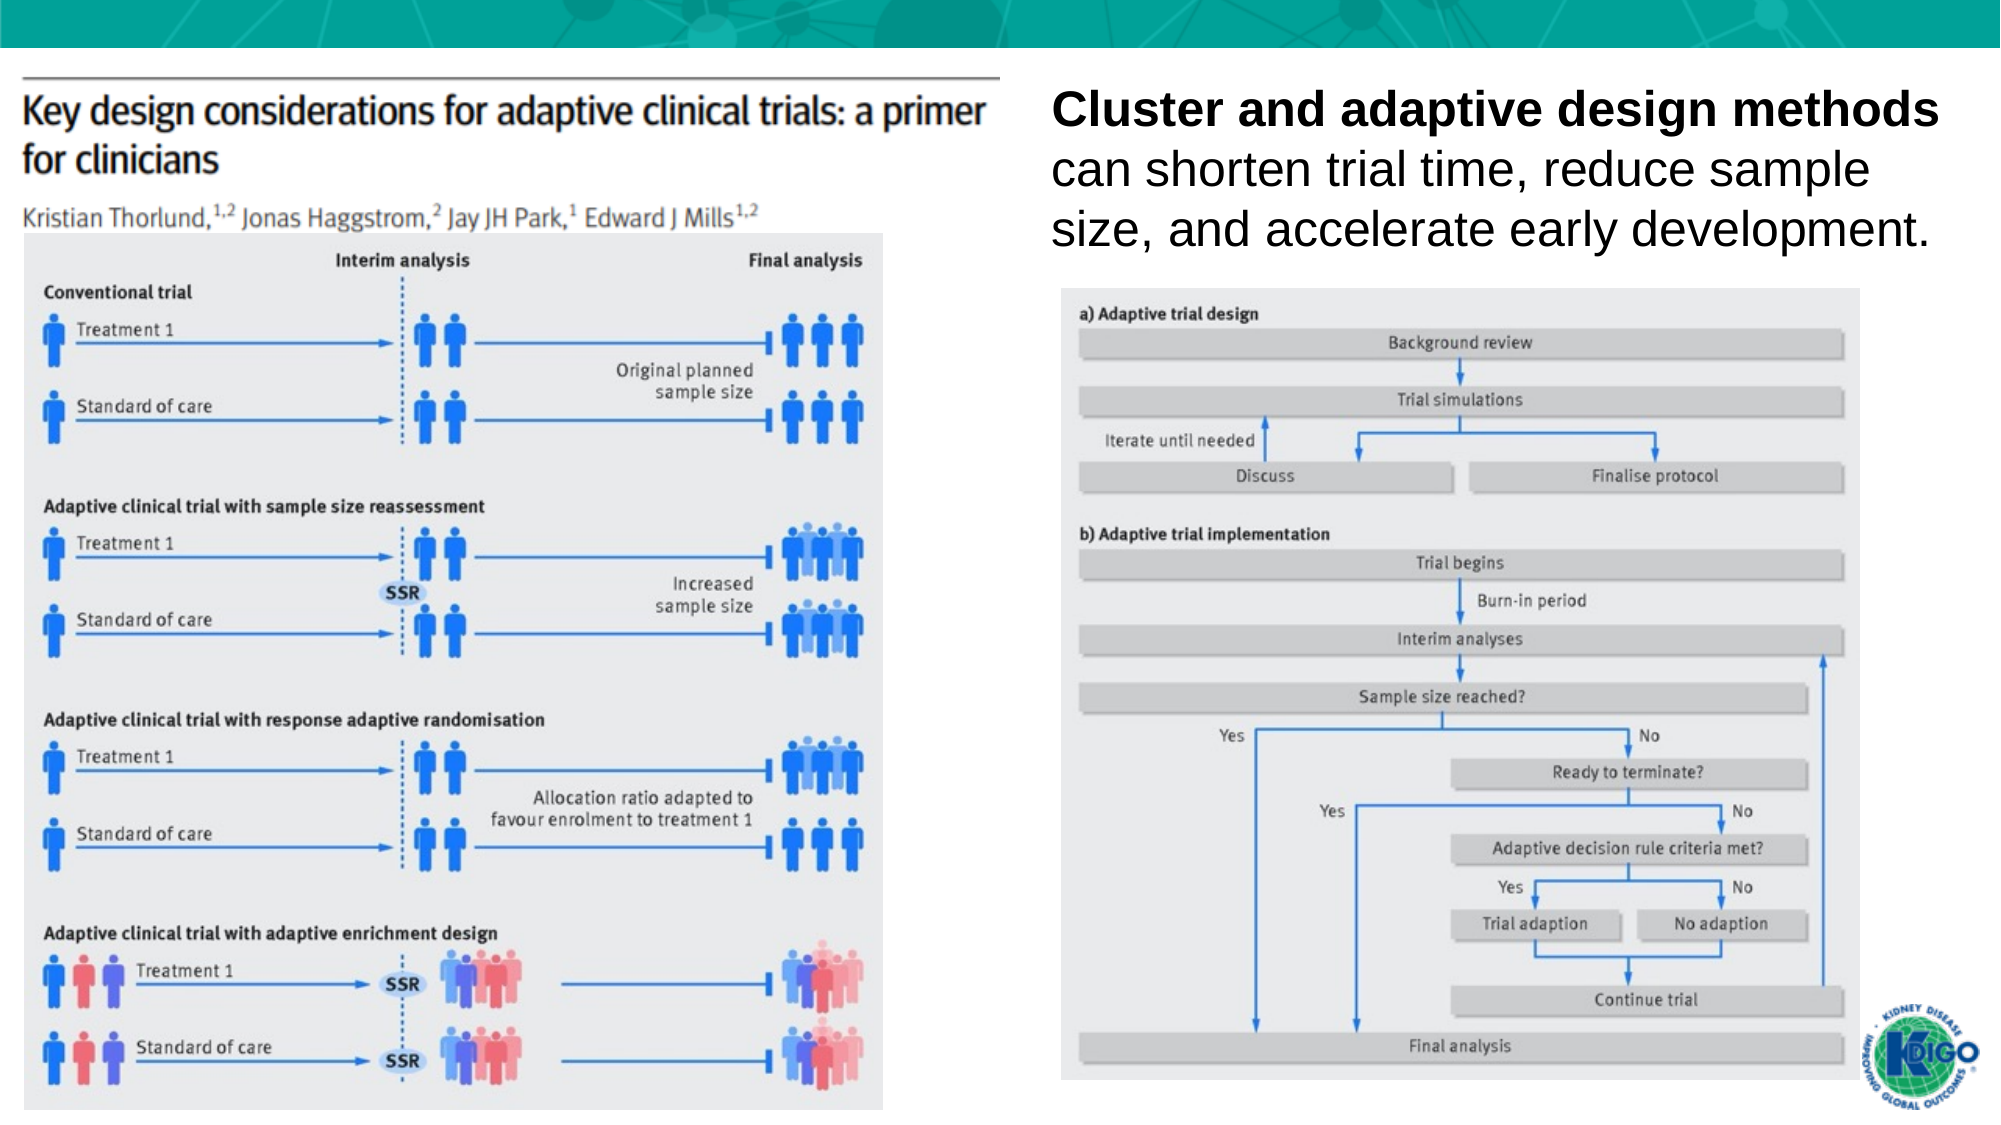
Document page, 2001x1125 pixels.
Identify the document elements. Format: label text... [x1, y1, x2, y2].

picture [1862, 1004, 1980, 1110]
picture [0, 0, 2000, 48]
text_box Cluster and adaptive design methods can shorten trial time, reduce sample size, and accelerate early development. [1036, 68, 1979, 266]
picture [13, 68, 1001, 1111]
picture [1060, 288, 1860, 1080]
